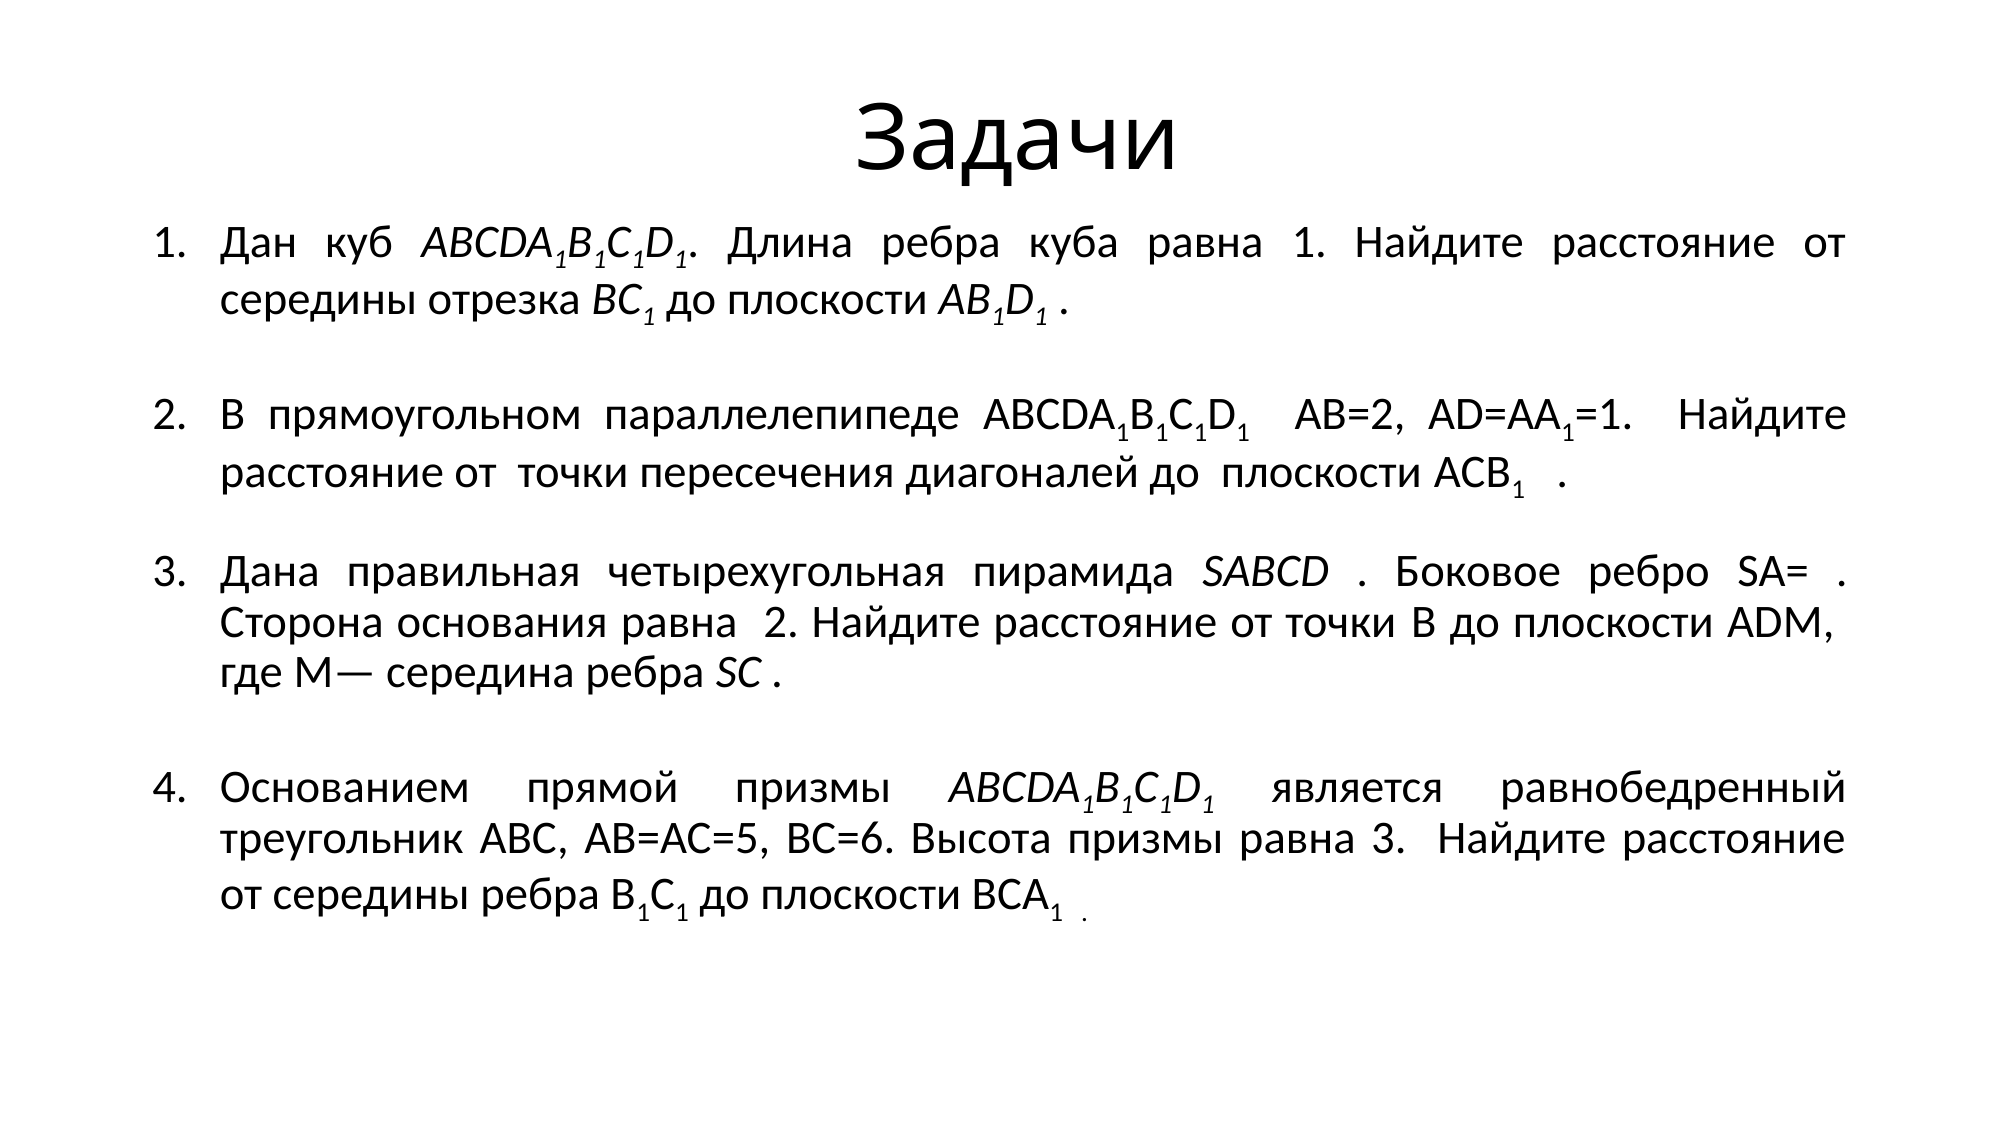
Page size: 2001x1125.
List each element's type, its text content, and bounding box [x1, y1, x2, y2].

title Задачи [155, 31, 1881, 249]
